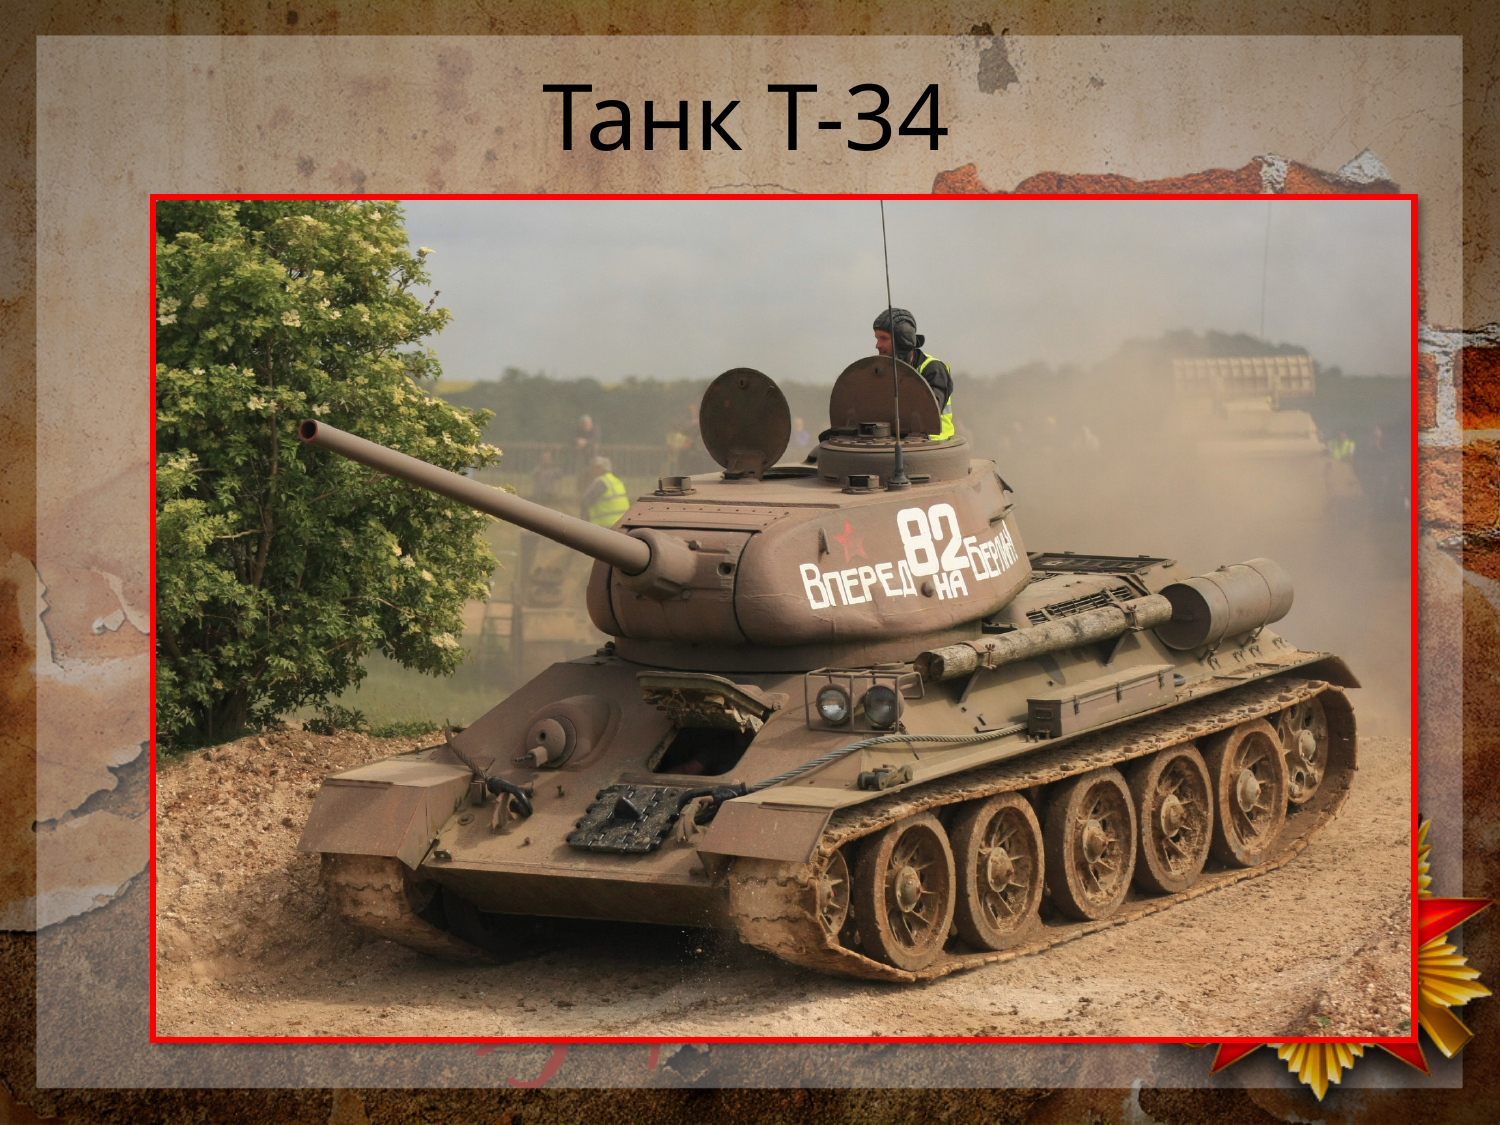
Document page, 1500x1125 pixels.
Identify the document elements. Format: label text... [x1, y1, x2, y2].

picture [0, 0, 1500, 1125]
title Танк Т-34 [99, 11, 1393, 230]
